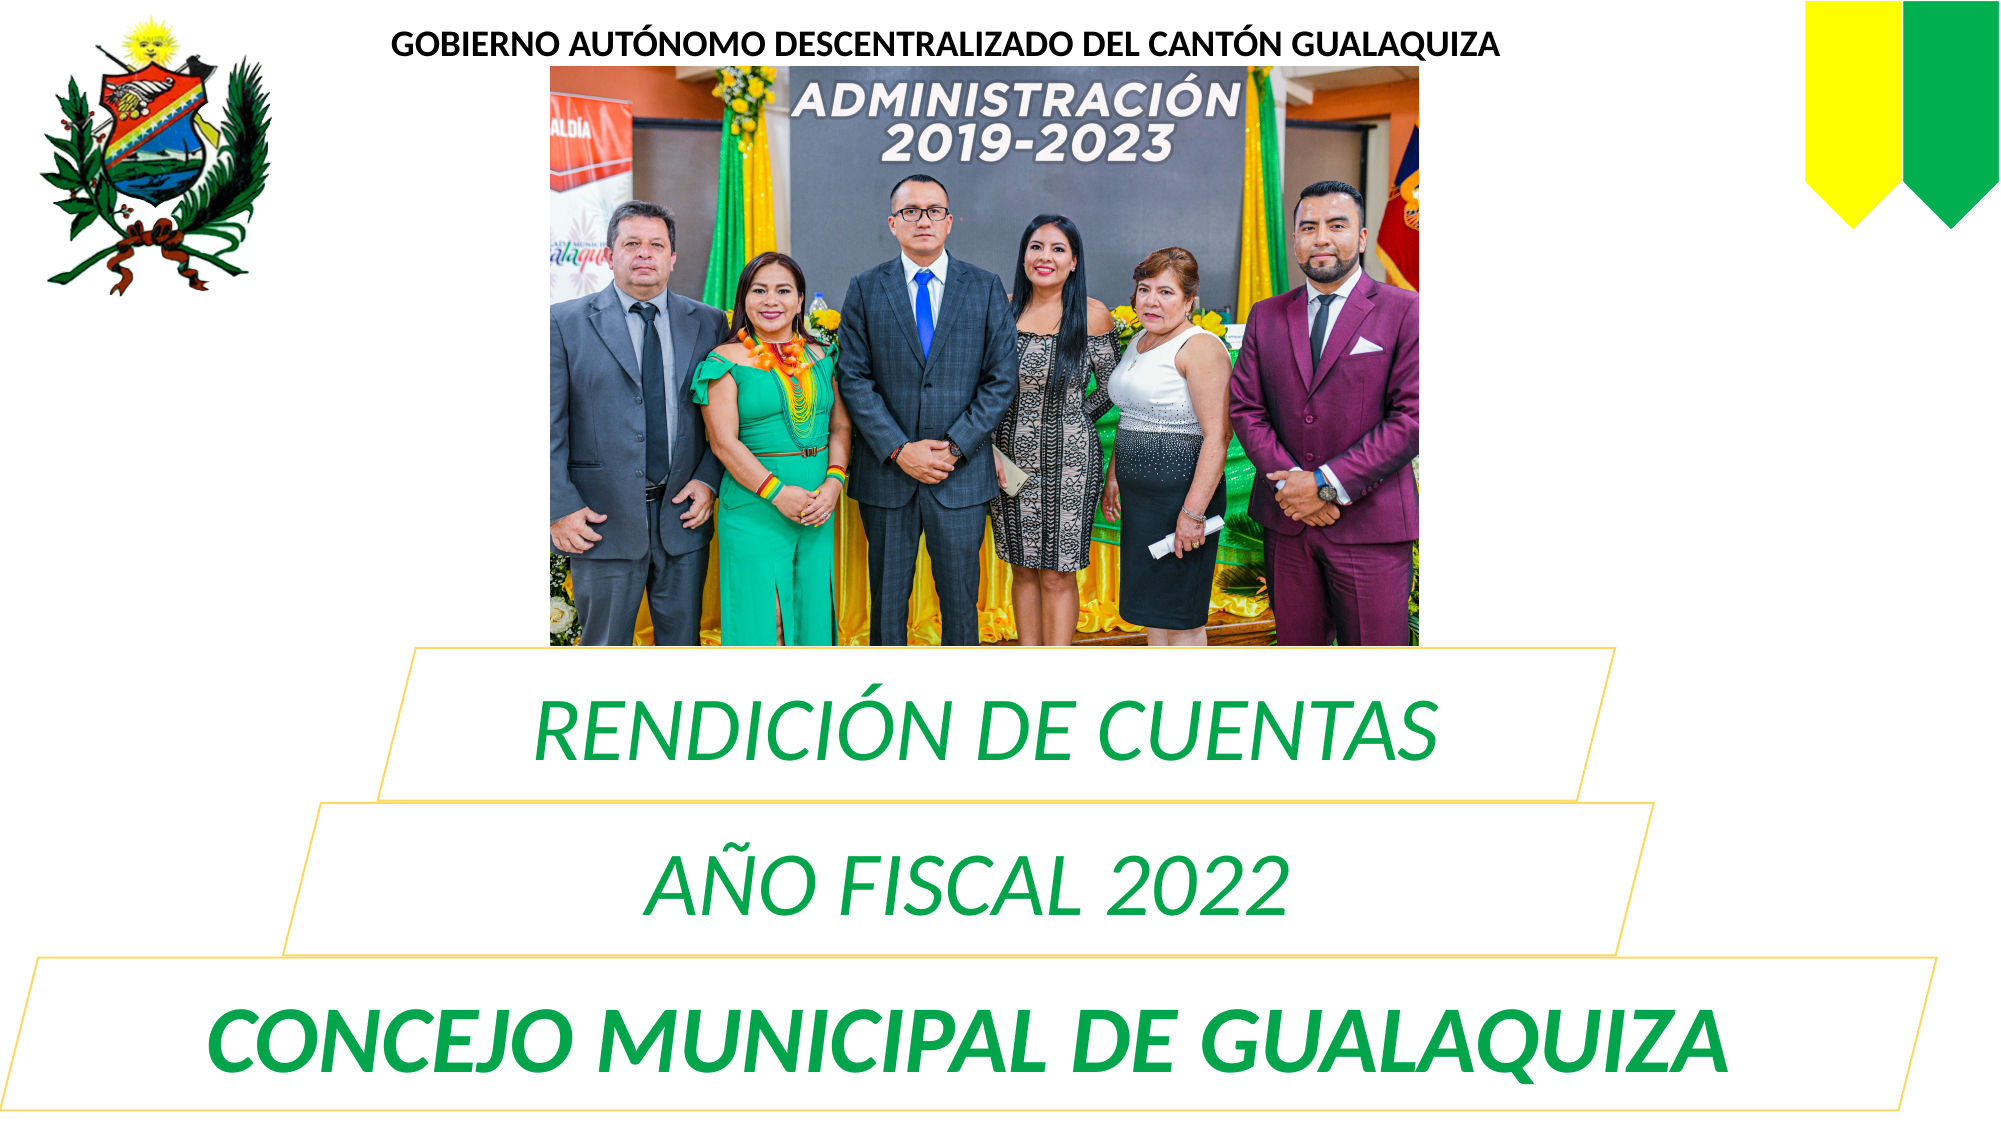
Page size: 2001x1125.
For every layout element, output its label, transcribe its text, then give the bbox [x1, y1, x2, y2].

text_box AÑO FISCAL 2022 [281, 801, 1656, 956]
picture [37, 11, 275, 298]
text_box [1803, 0, 1904, 233]
text_box [1902, 0, 2000, 233]
text_box CONCEJO MUNICIPAL DE GUALAQUIZA [0, 956, 1939, 1112]
text_box GOBIERNO AUTÓNOMO DESCENTRALIZADO DEL CANTÓN GUALAQUIZA [376, 11, 1525, 72]
picture [550, 66, 1419, 646]
text_box RENDICIÓN DE CUENTAS [376, 646, 1617, 801]
